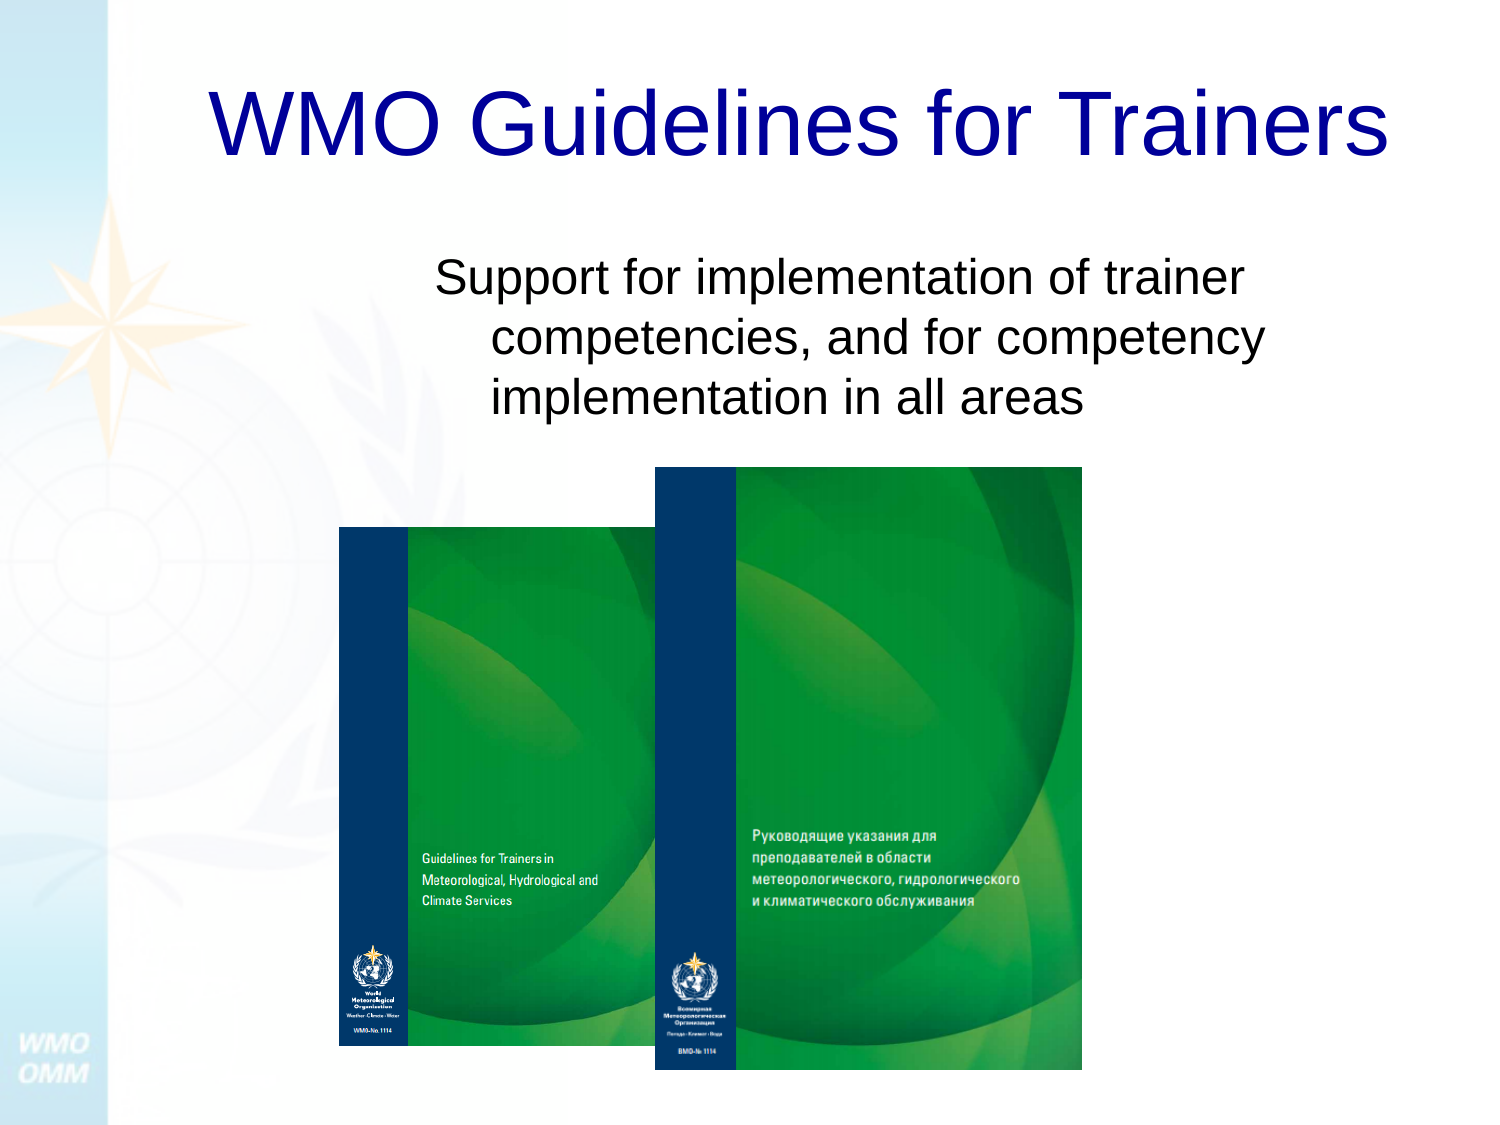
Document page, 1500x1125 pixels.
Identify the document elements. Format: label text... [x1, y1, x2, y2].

title WMO Guidelines for Trainers [150, 24, 1450, 213]
list Support for implementation of trainer competencies, and for competency implementation in all areas [419, 237, 1450, 1038]
picture [339, 467, 1082, 1070]
